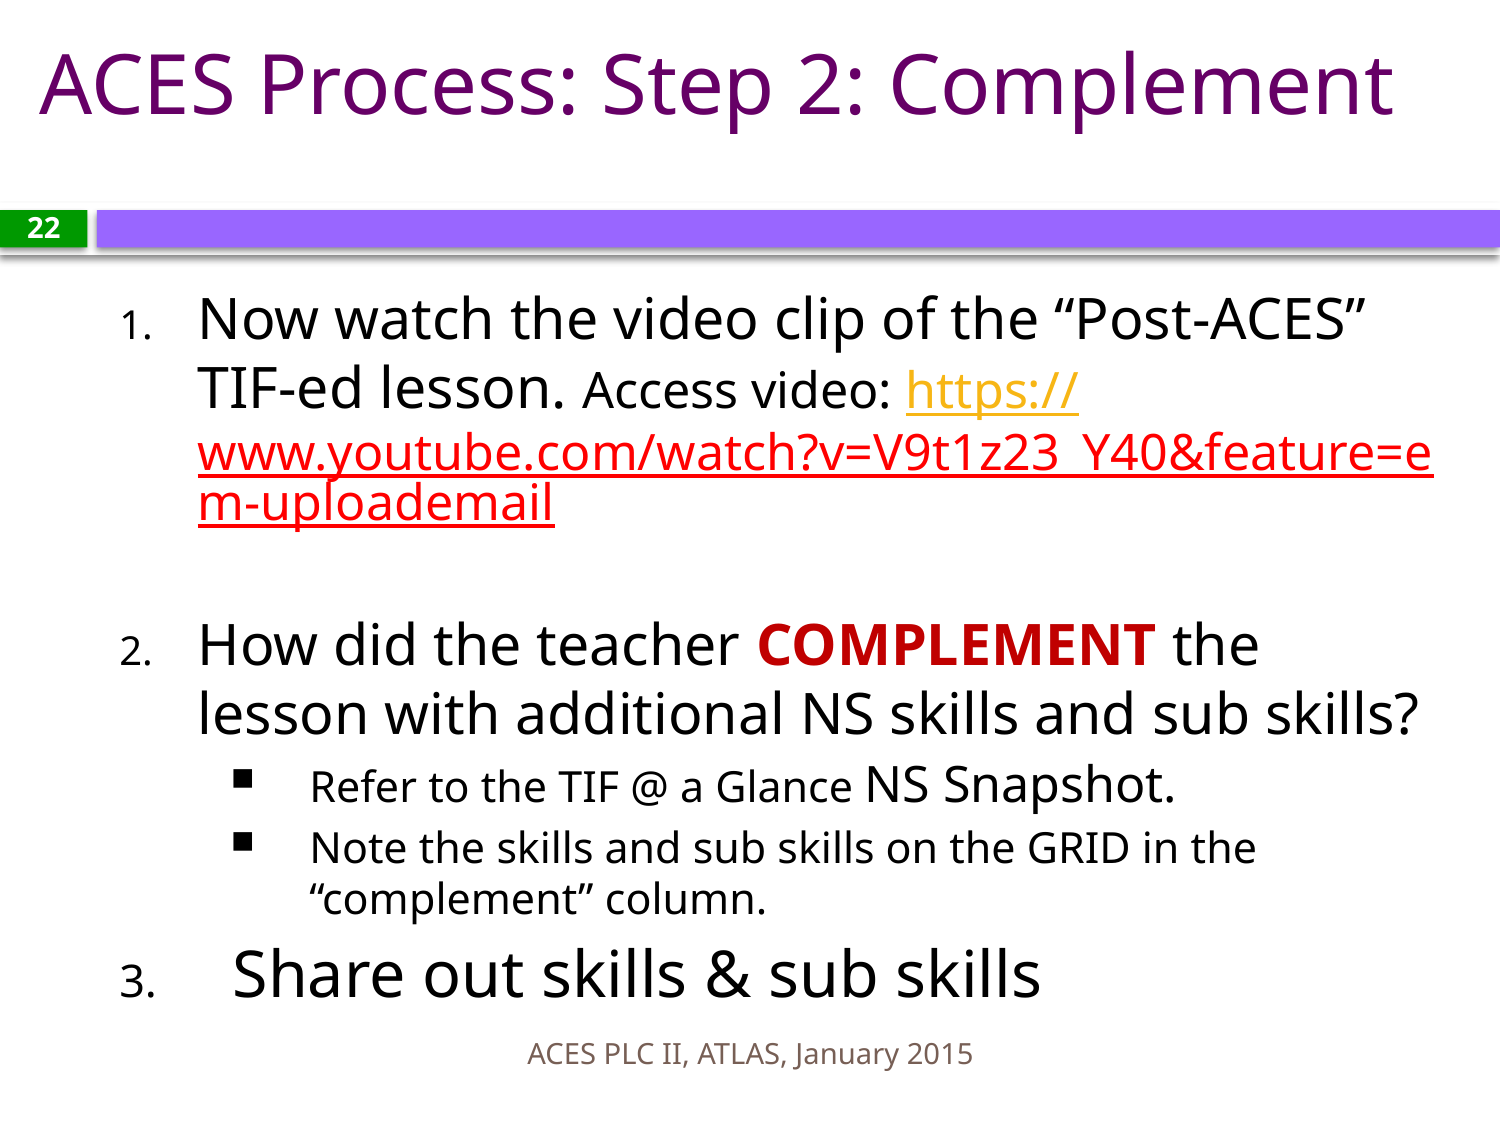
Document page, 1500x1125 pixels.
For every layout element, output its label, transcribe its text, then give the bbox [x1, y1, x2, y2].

title ACES Process: Step 2: Complement [24, 12, 1475, 150]
list Now watch the video clip of the “Post-ACES” TIF-ed lesson. Access video: https://www.youtube.com/watch?v=V9t1z23_Y40&feature=em-uploademail How did the teacher COMPLEMENT the lesson with additional NS skills and sub skills? Refer to the TIF @ a Glance NS Snapshot. Note the skills and sub skills on the GRID in the “complement” column. Share out skills & sub skills [62, 275, 1450, 1038]
footer ACES PLC II, ATLAS, January 2015 [99, 1024, 990, 1085]
slide_number 22 [0, 208, 88, 249]
